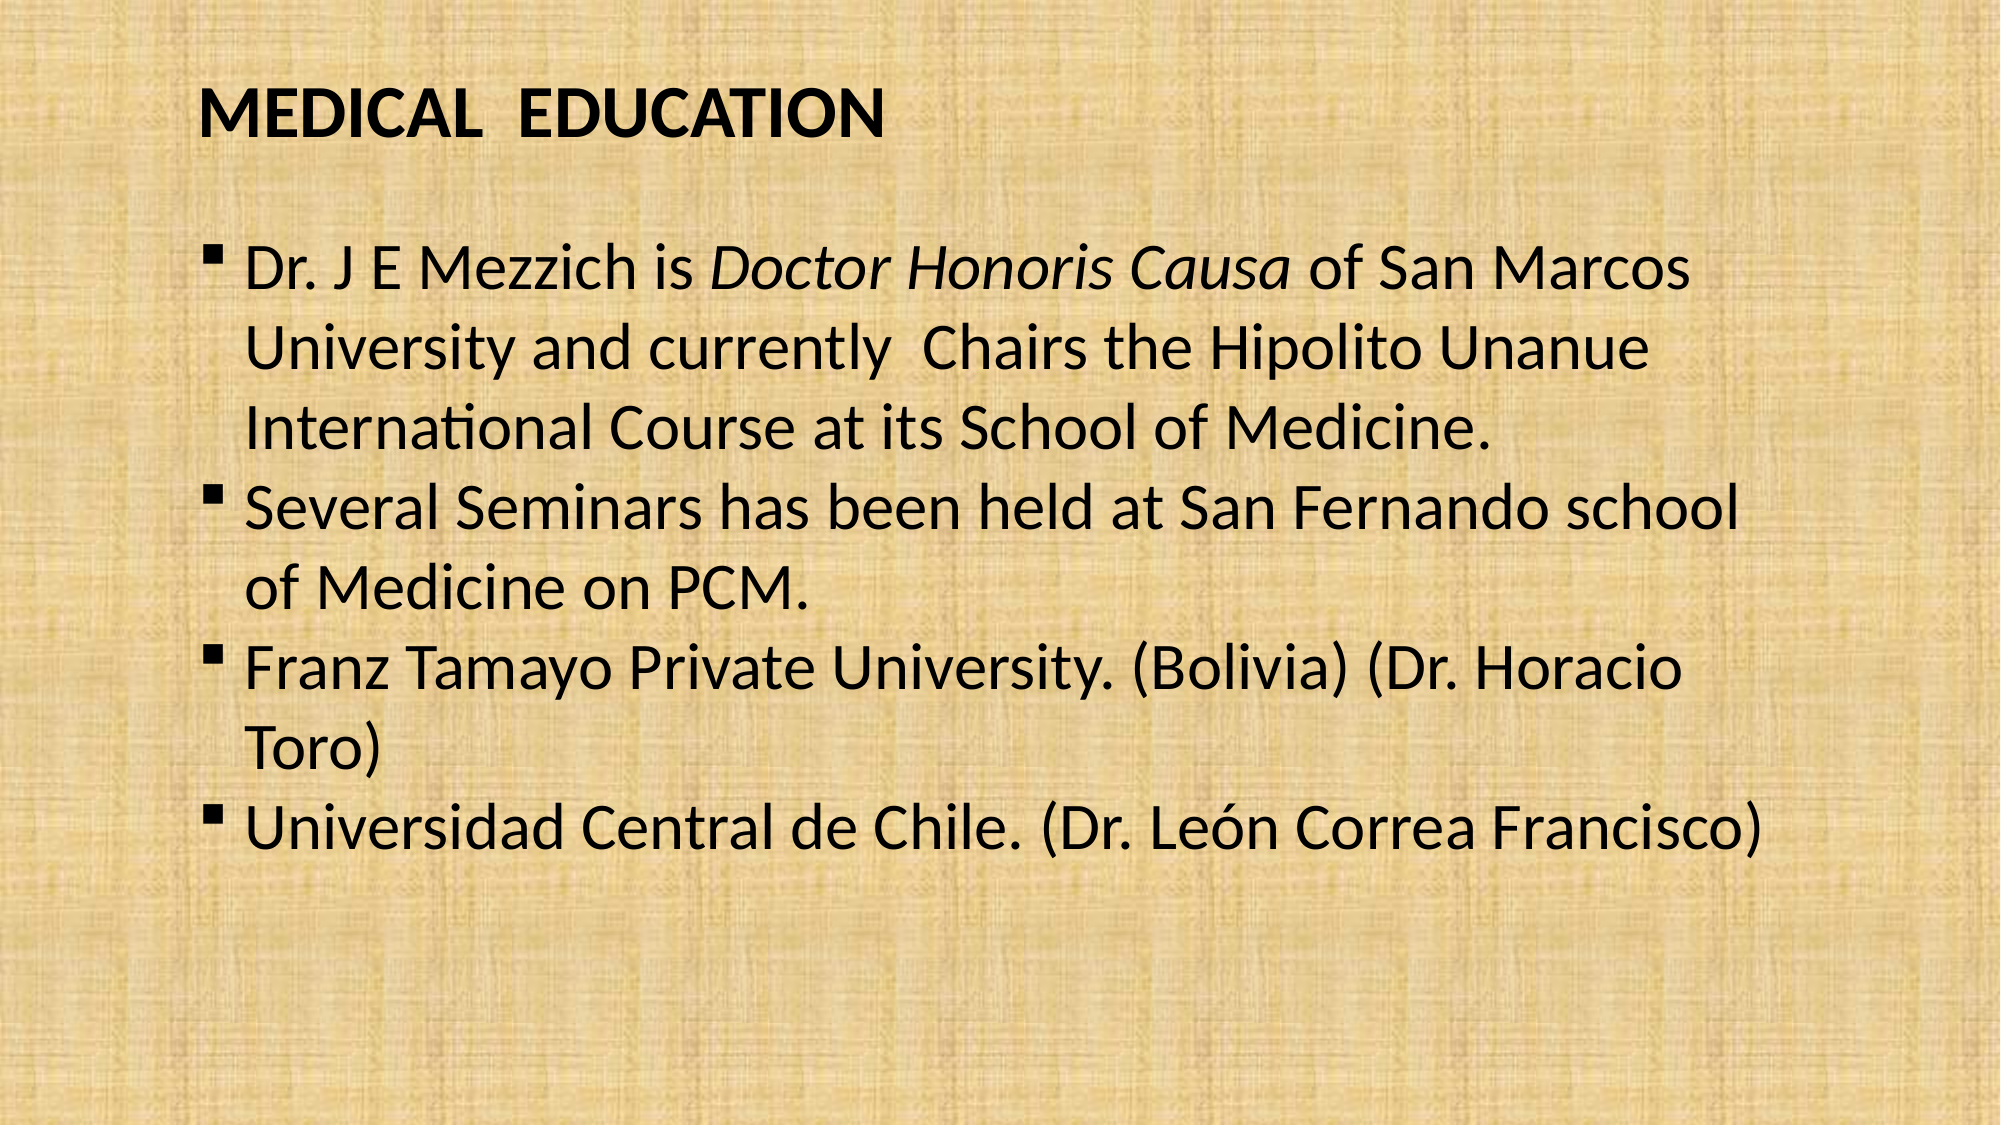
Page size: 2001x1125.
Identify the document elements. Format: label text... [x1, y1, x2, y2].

picture [0, 0, 2001, 1125]
text_box MEDICAL EDUCATION Dr. J E Mezzich is Doctor Honoris Causa of San Marcos University and currently Chairs the Hipolito Unanue International Course at its School of Medicine. Several Seminars has been held at San Fernando school of Medicine on PCM. Franz Tamayo Private University. (Bolivia) (Dr. Horacio Toro) Universidad Central de Chile. (Dr. León Correa Francisco) [183, 55, 1802, 870]
